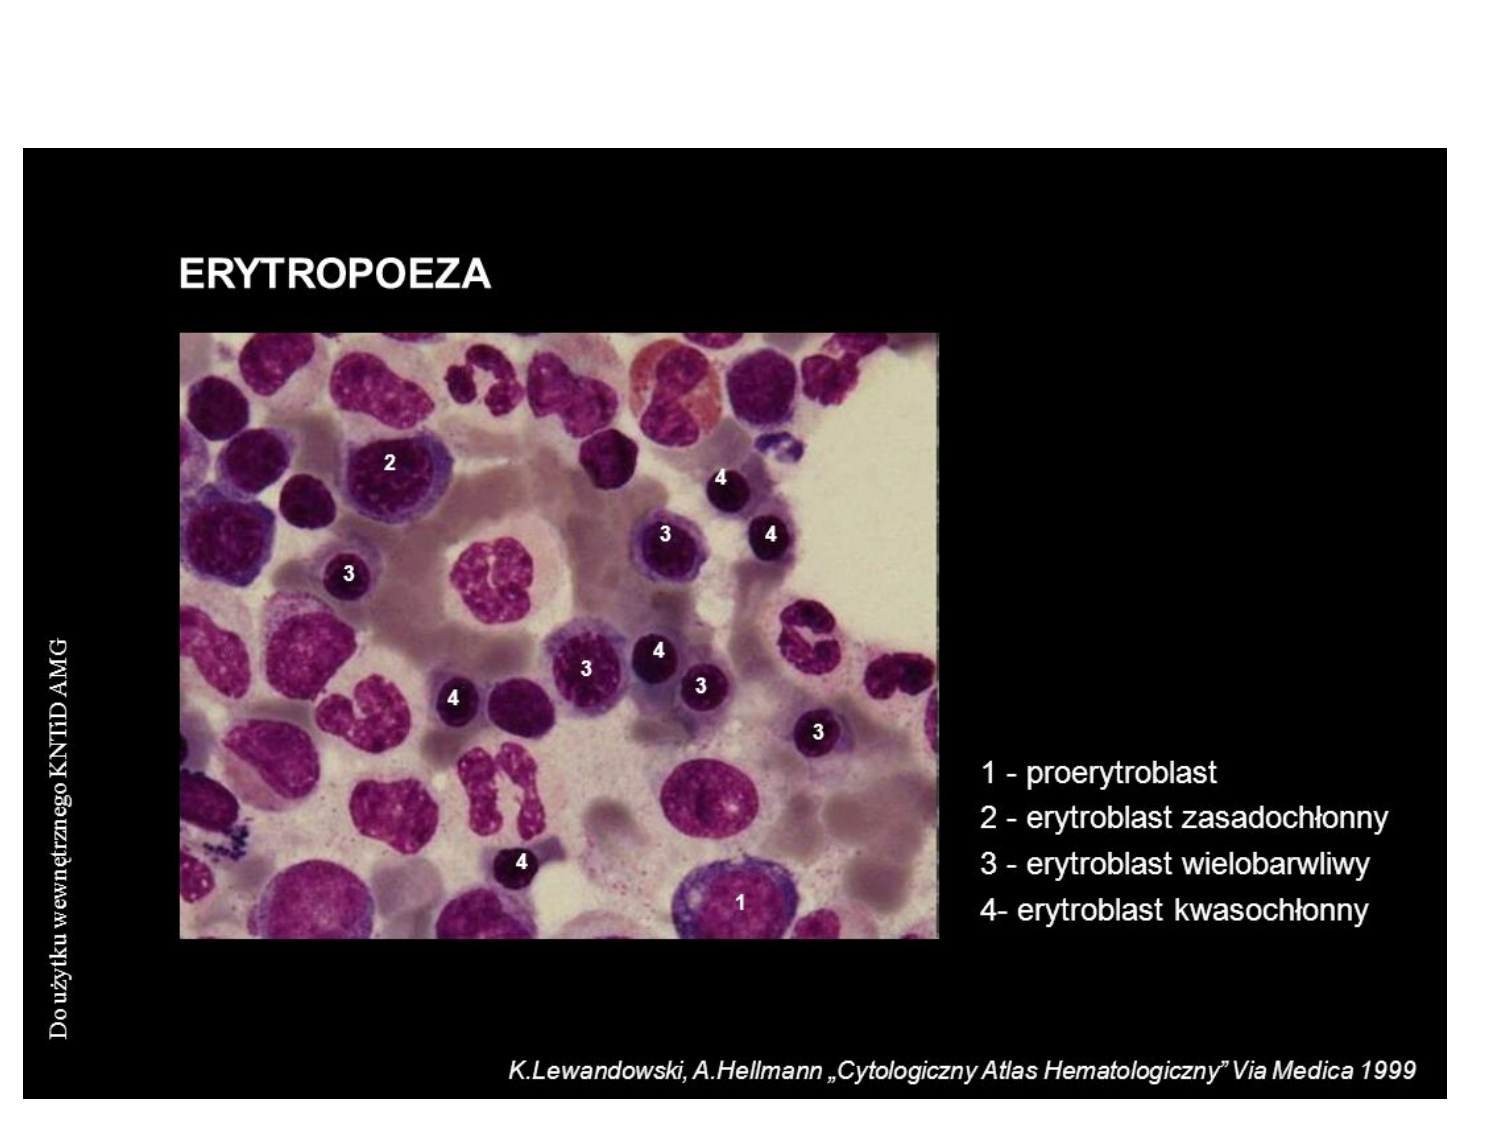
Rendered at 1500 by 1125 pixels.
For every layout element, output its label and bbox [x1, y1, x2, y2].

list [22, 148, 1448, 1099]
